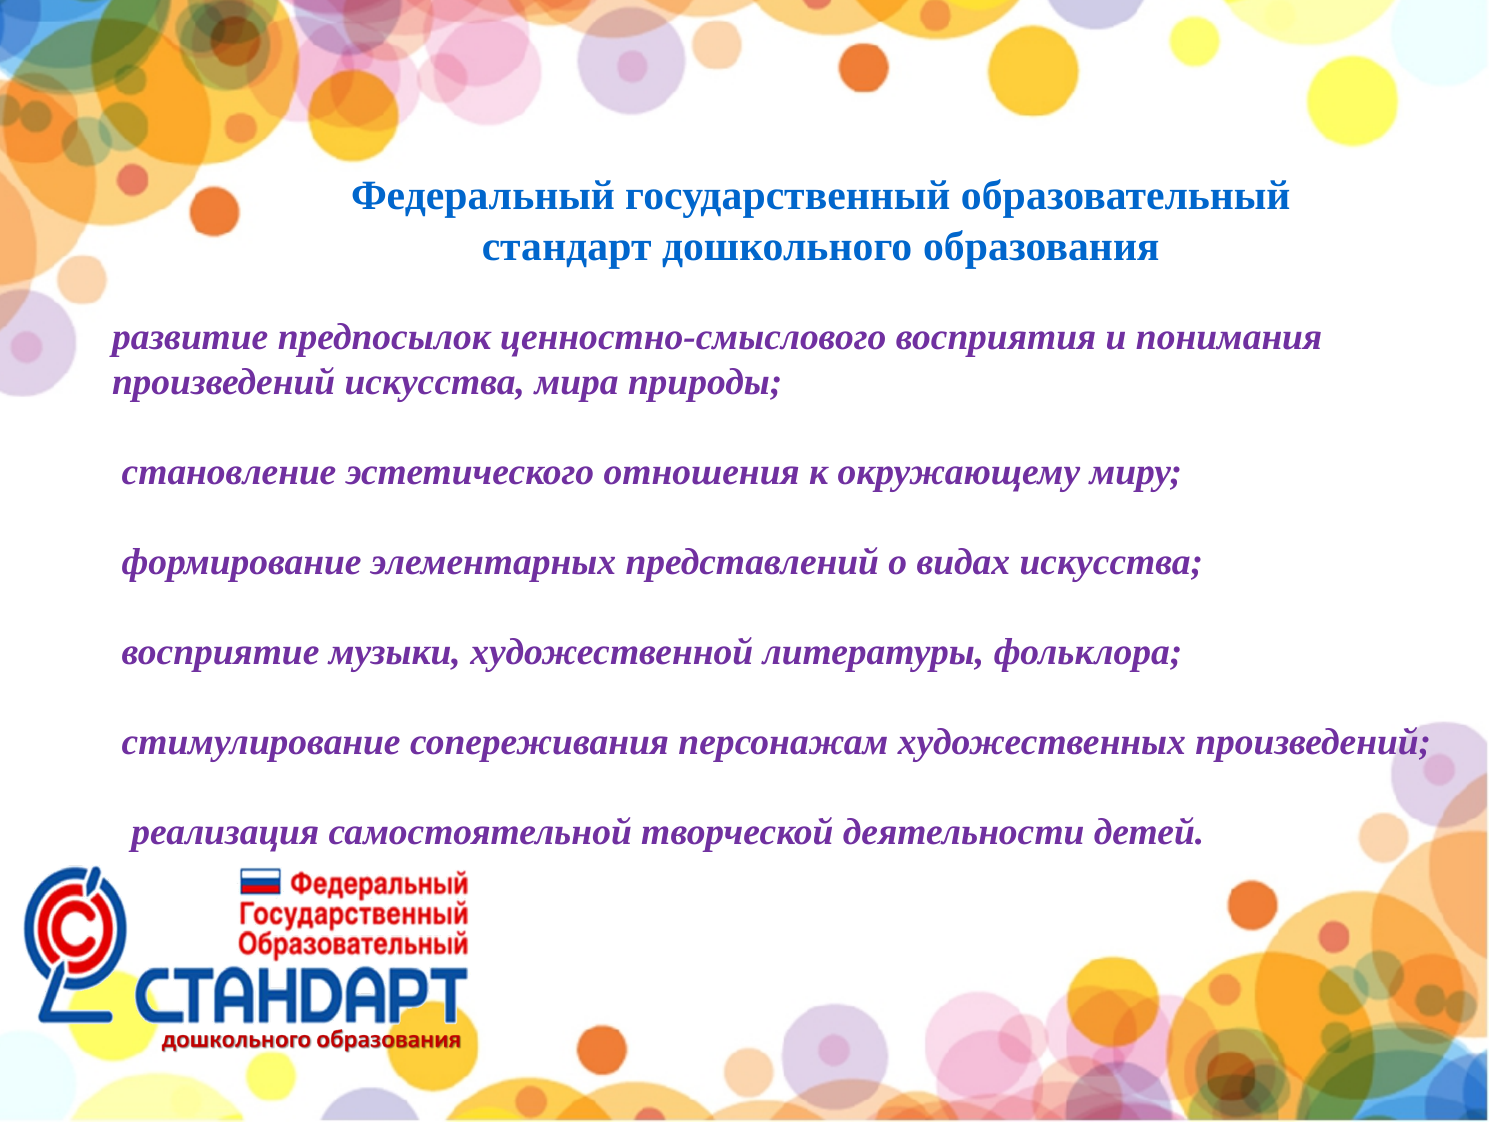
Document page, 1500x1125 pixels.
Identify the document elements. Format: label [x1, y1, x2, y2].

picture [17, 857, 479, 1071]
list [0, 0, 1489, 1123]
